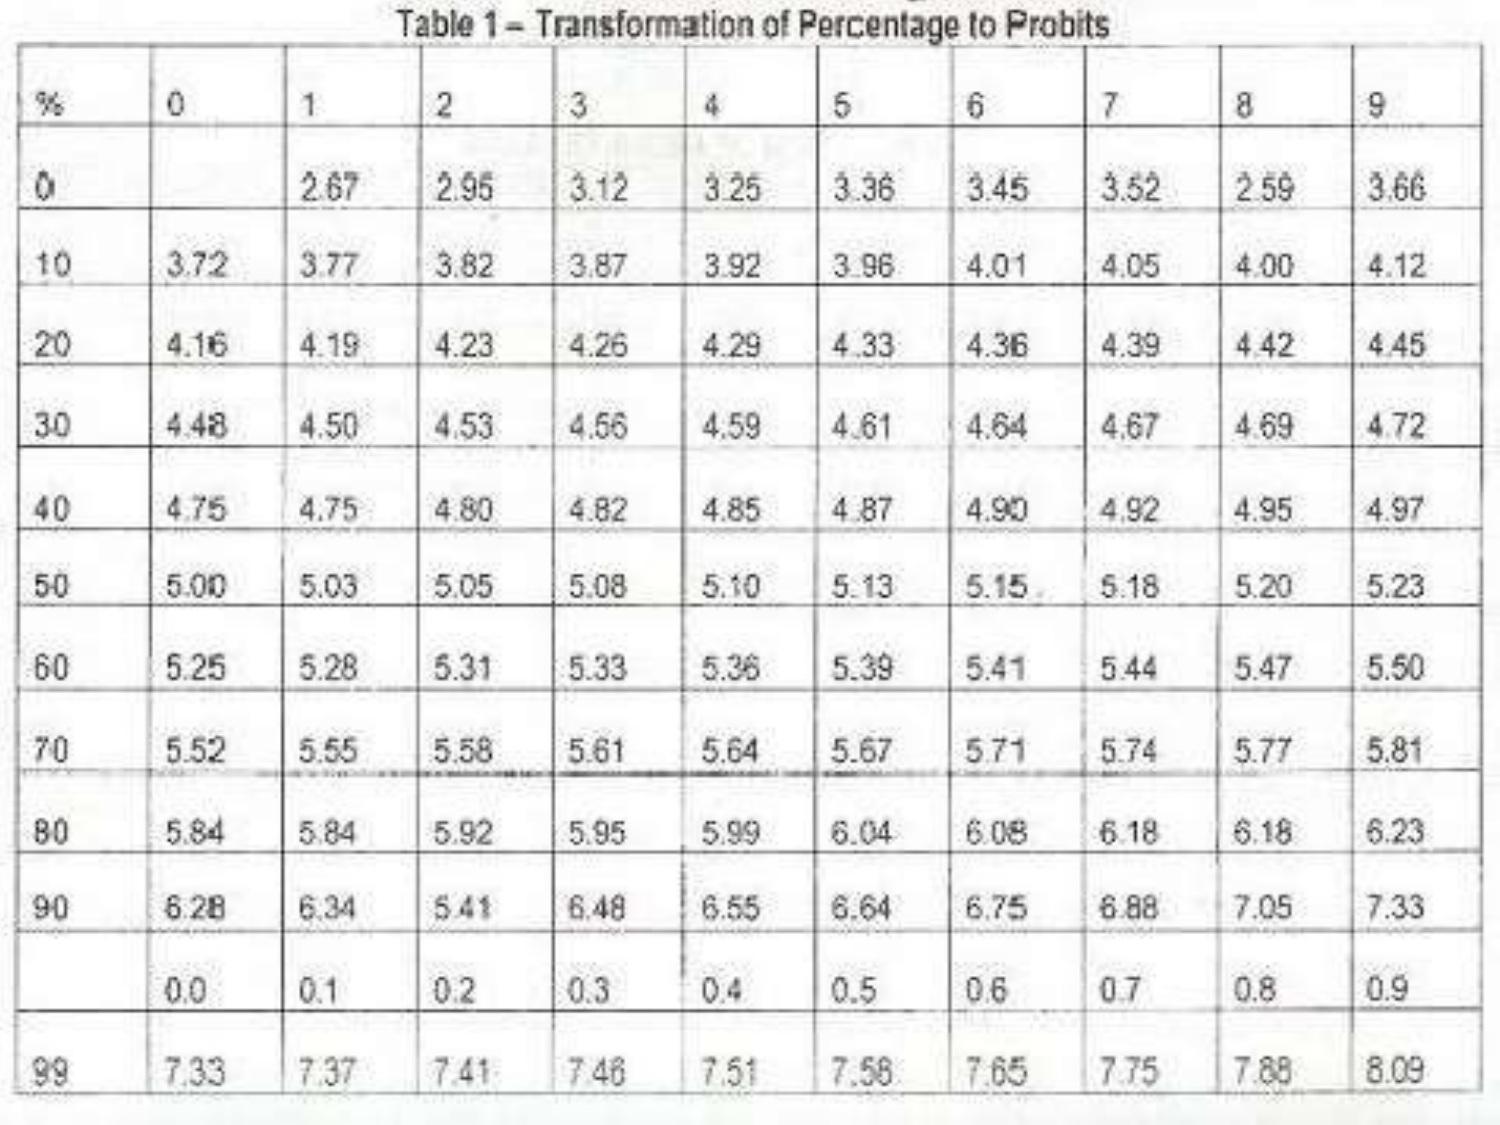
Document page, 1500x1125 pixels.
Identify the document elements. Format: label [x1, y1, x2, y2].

text_box [0, 0, 1500, 1125]
